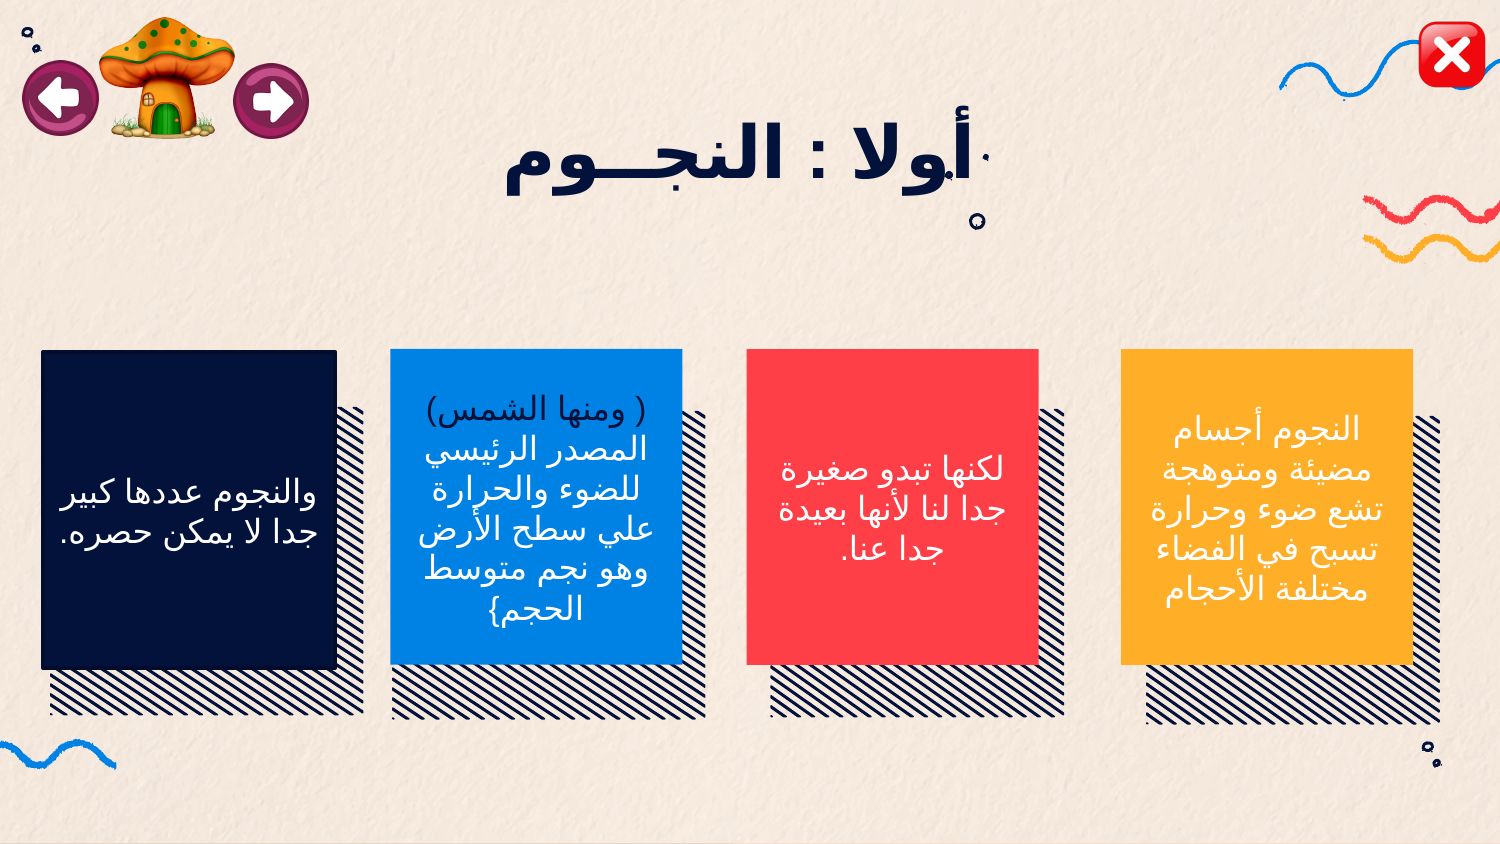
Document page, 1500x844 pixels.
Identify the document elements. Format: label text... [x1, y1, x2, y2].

text_box ( ومنها الشمس) المصدر الرئيسي للضوء والحرارة علي سطح الأرض وهو نجم متوسط الحجم} [390, 348, 683, 411]
text_box النجوم أجسام مضيئة ومتوهجة تشع ضوء وحرارة تسبح في الفضاء مختلفة الأحجام [1121, 349, 1414, 665]
text_box لكنها تبدو صغيرة جدا لنا لأنها بعيدة جدا عنا. [746, 349, 1039, 665]
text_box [1139, 423, 1447, 717]
picture [22, 16, 310, 139]
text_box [763, 416, 1071, 710]
title أولا : النجــوم [97, 90, 1381, 185]
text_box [52, 405, 361, 718]
text_box والنجوم عددها كبير جدا لا يمكن حصره. [43, 352, 336, 668]
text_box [394, 409, 703, 722]
picture [1415, 18, 1489, 92]
